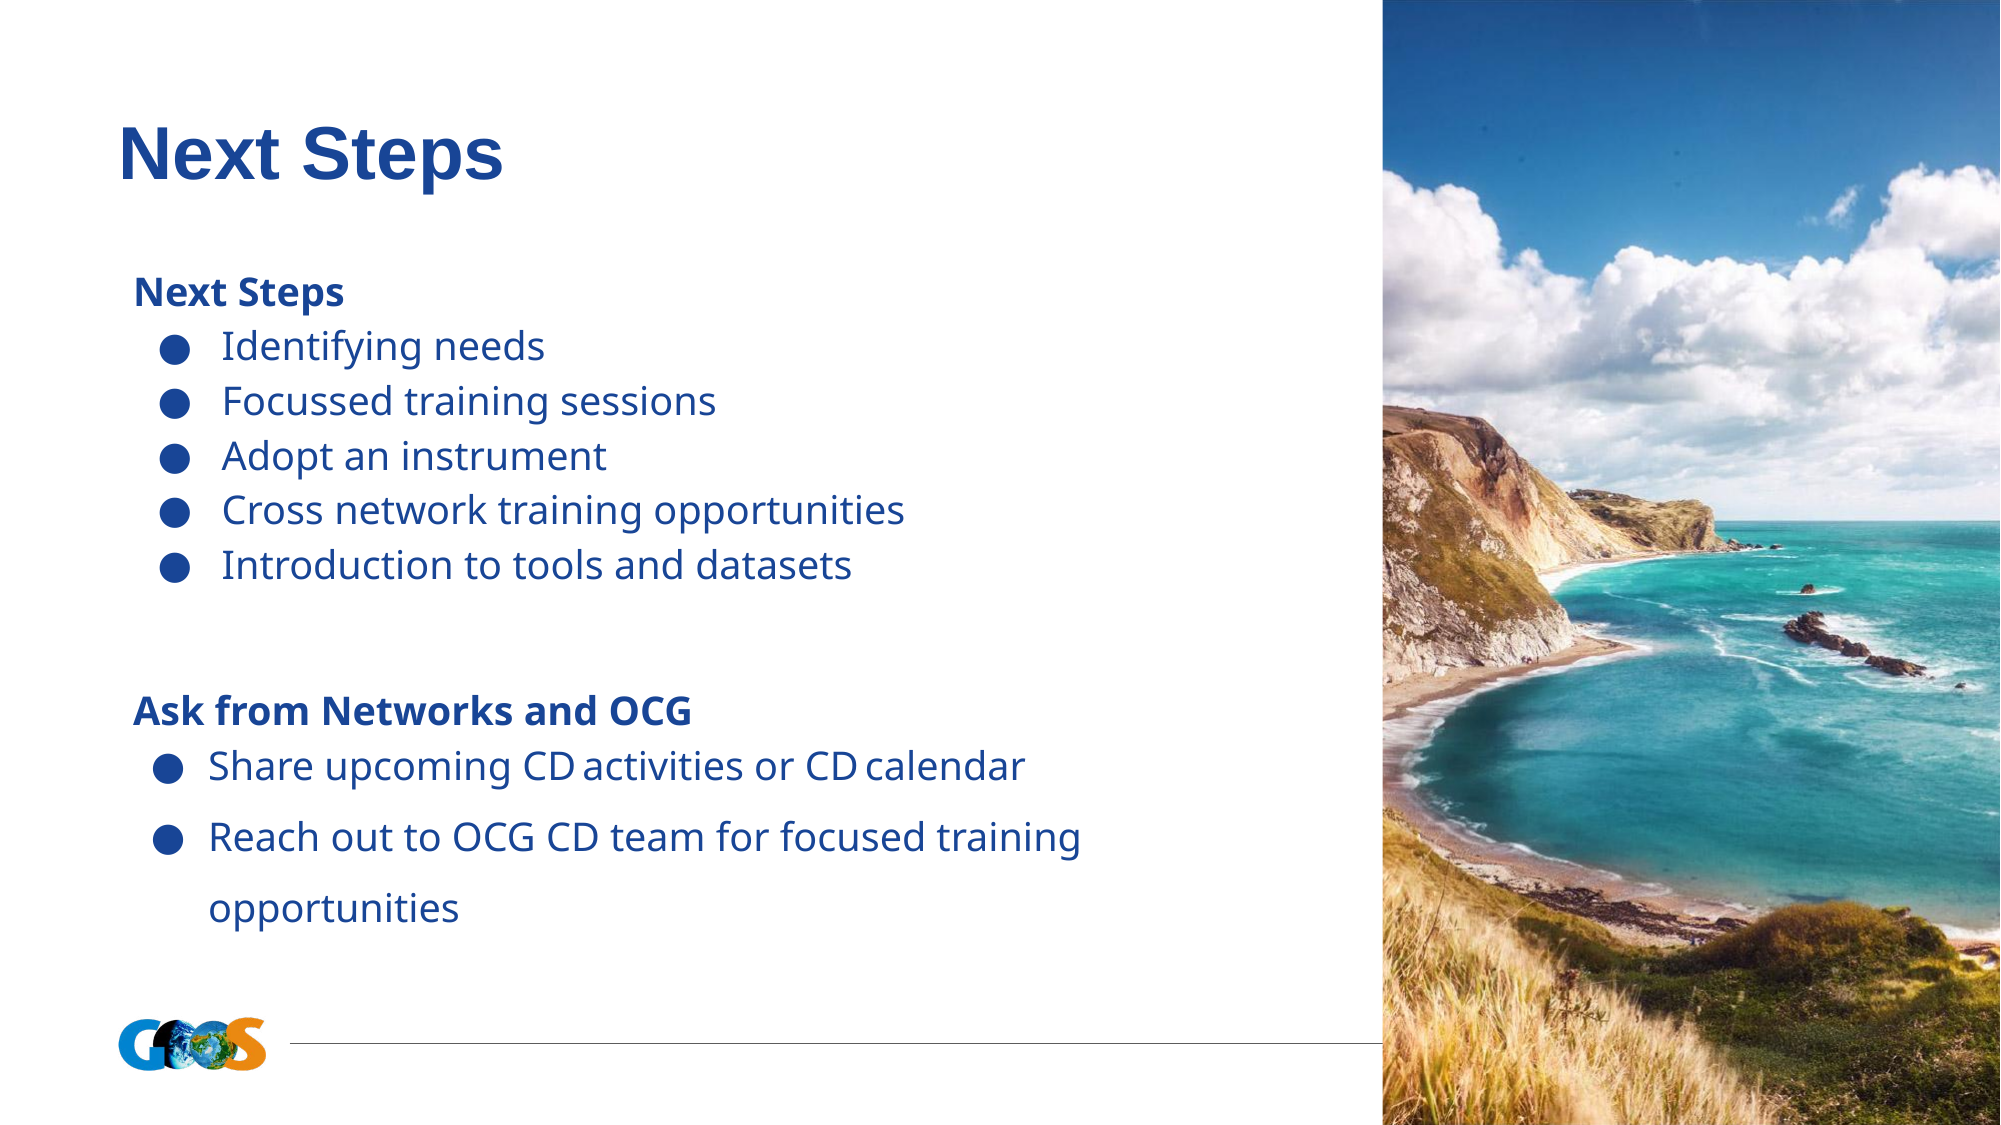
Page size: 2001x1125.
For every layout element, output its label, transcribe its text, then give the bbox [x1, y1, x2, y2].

text_box Next Steps Identifying needs Focussed training sessions Adopt an instrument Cross network training opportunities Introduction to tools and datasets Ask from Networks and OCG Share upcoming CD activities or CD calendar Reach out to OCG CD team for focused training opportunities [118, 235, 1309, 995]
title Next Steps [118, 118, 1377, 213]
picture [1382, 0, 2000, 1125]
picture [118, 1016, 266, 1071]
